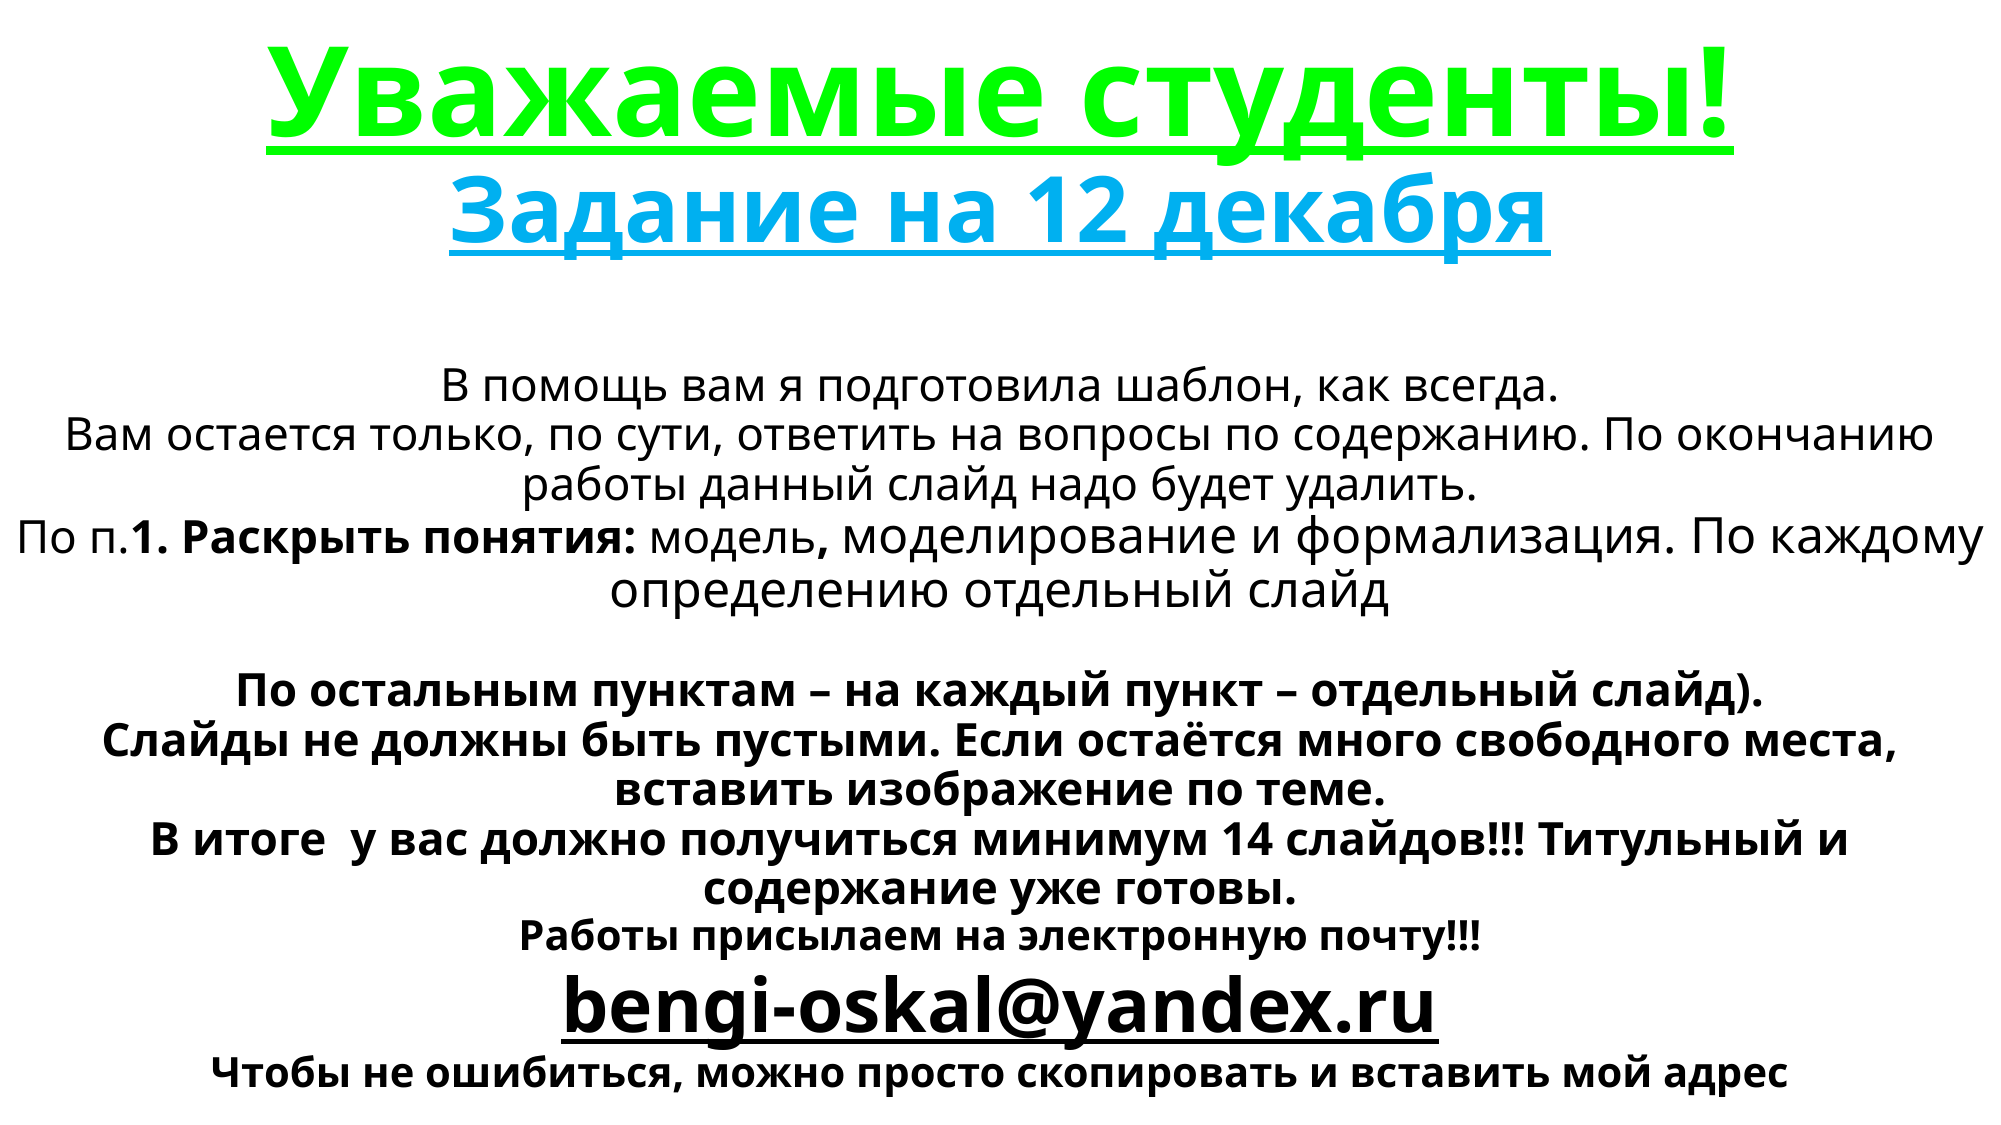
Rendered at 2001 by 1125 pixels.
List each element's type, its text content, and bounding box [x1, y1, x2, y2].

title Уважаемые студенты! Задание на 12 декабря В помощь вам я подготовила шаблон, как всегда. Вам остается только, по сути, ответить на вопросы по содержанию. По окончанию работы данный слайд надо будет удалить. По п.1. Раскрыть понятия: модель, моделирование и формализация. По каждому определению отдельный слайд По остальным пунктам – на каждый пункт – отдельный слайд). Слайды не должны быть пустыми. Если остаётся много свободного места, вставить изображение по теме. В итоге у вас должно получиться минимум 14 слайдов!!! Титульный и содержание уже готовы. Работы присылаем на электронную почту!!! bengi-oskal@yandex.ru Чтобы не ошибиться, можно просто скопировать и вставить мой адрес [0, 0, 2000, 1125]
